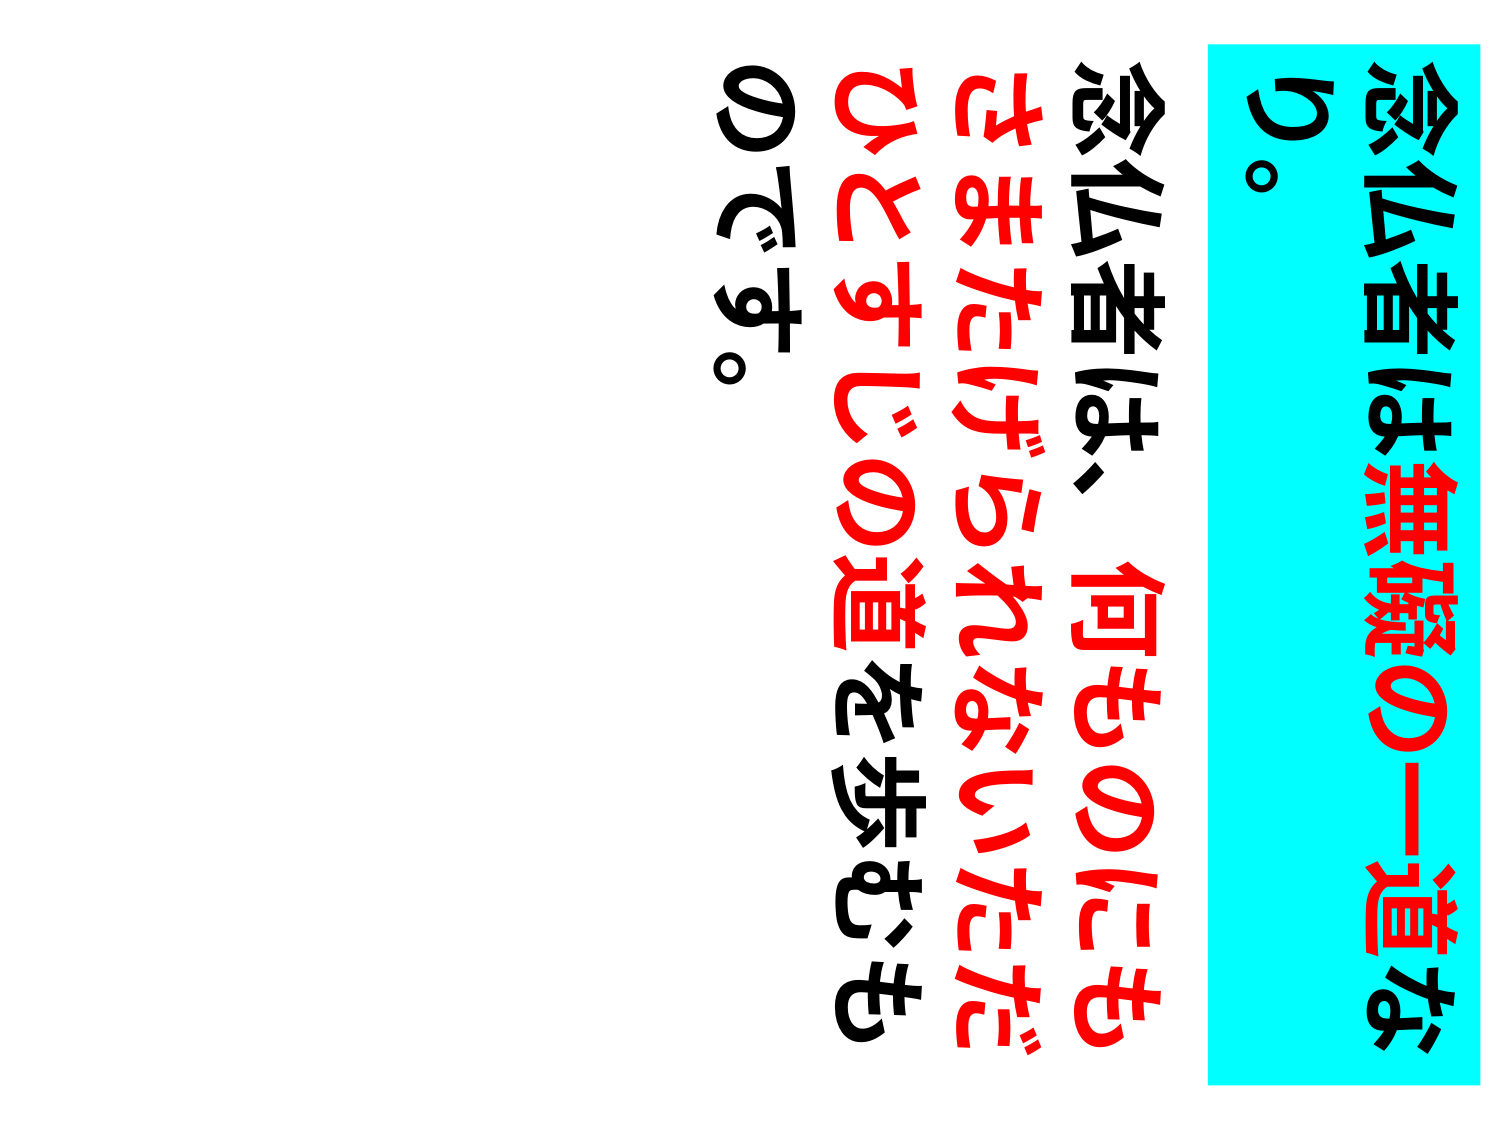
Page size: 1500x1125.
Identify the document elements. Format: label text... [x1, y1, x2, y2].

text_box 念仏者は、何ものにもさまたげられないただひとすじの道を歩むものです。 [693, 64, 1172, 1069]
text_box 念仏者は無礙の一道なり。 [1207, 44, 1481, 1086]
